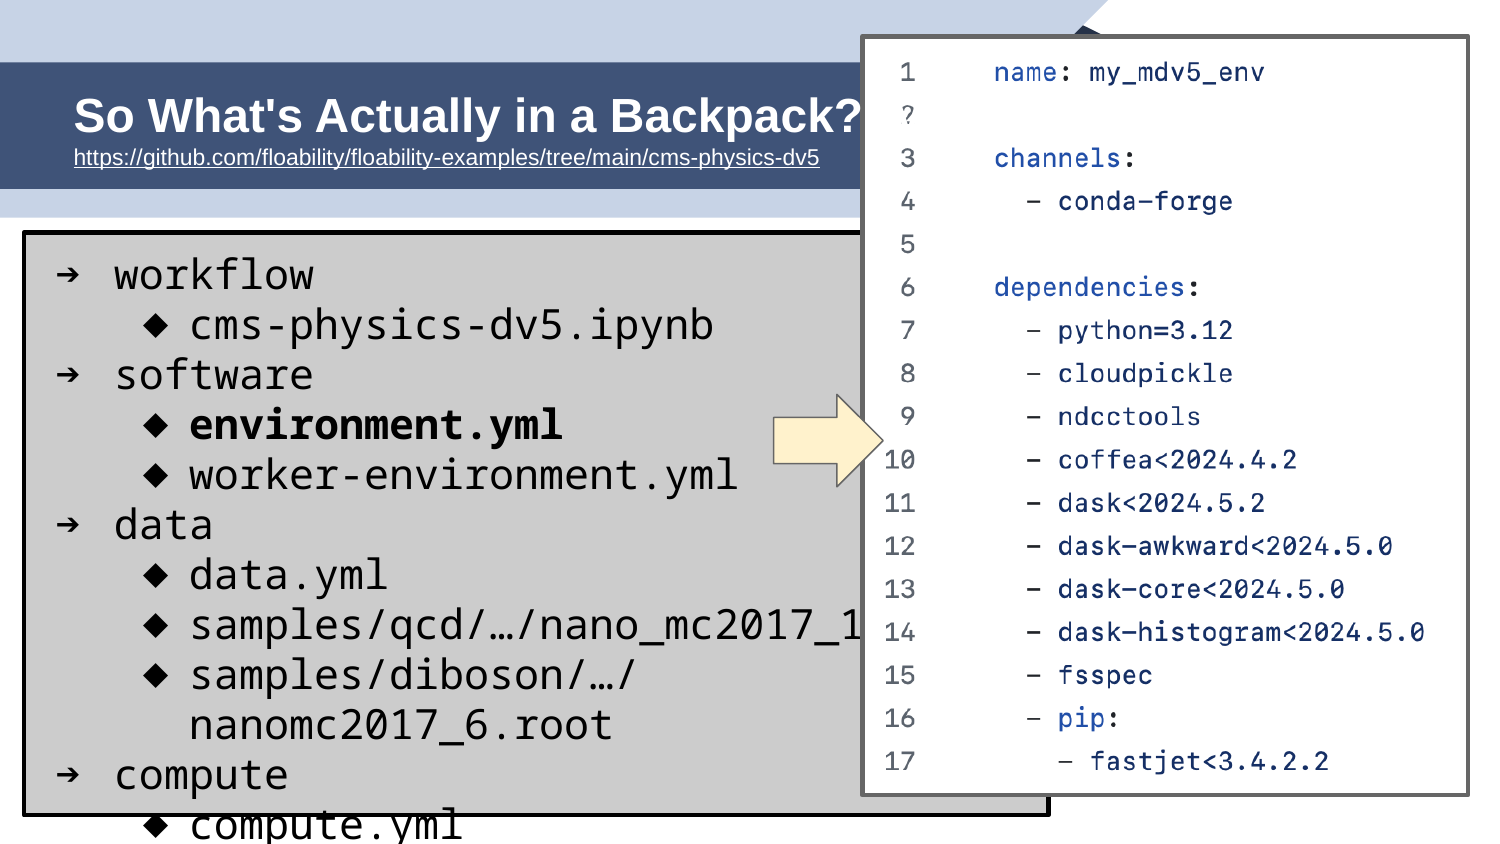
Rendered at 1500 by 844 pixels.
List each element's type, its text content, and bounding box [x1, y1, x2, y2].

picture [864, 38, 1466, 793]
text_box workflow cms-physics-dv5.ipynb software environment.yml worker-environment.yml data data.yml samples/qcd/…/nano_mc2017_11.root samples/diboson/…/nanomc2017_6.root compute compute.yml [24, 232, 1049, 816]
title So What's Actually in a Backpack? (V1) https://github.com/floability/floability-examples/tree/main/cms-physics-dv5 [58, 64, 859, 190]
text_box [773, 394, 859, 487]
